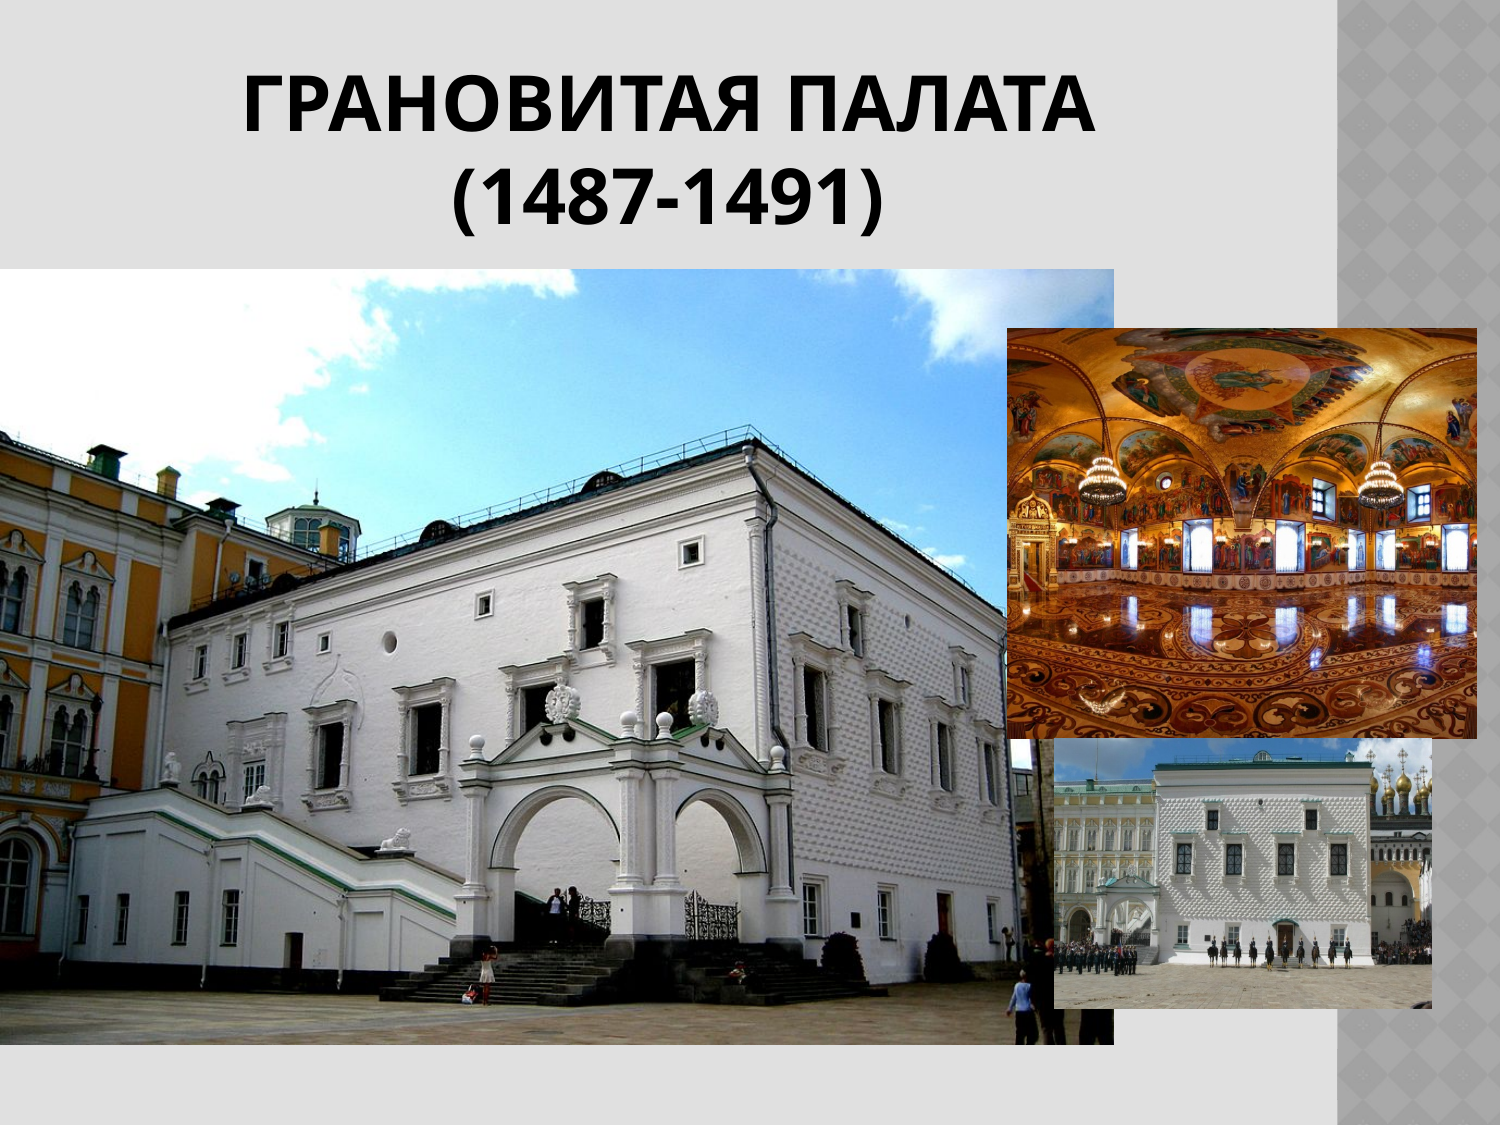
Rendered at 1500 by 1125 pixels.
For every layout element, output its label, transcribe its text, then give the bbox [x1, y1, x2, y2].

picture [0, 269, 1477, 1046]
title Грановитая палата (1487-1491) [75, 52, 1263, 240]
